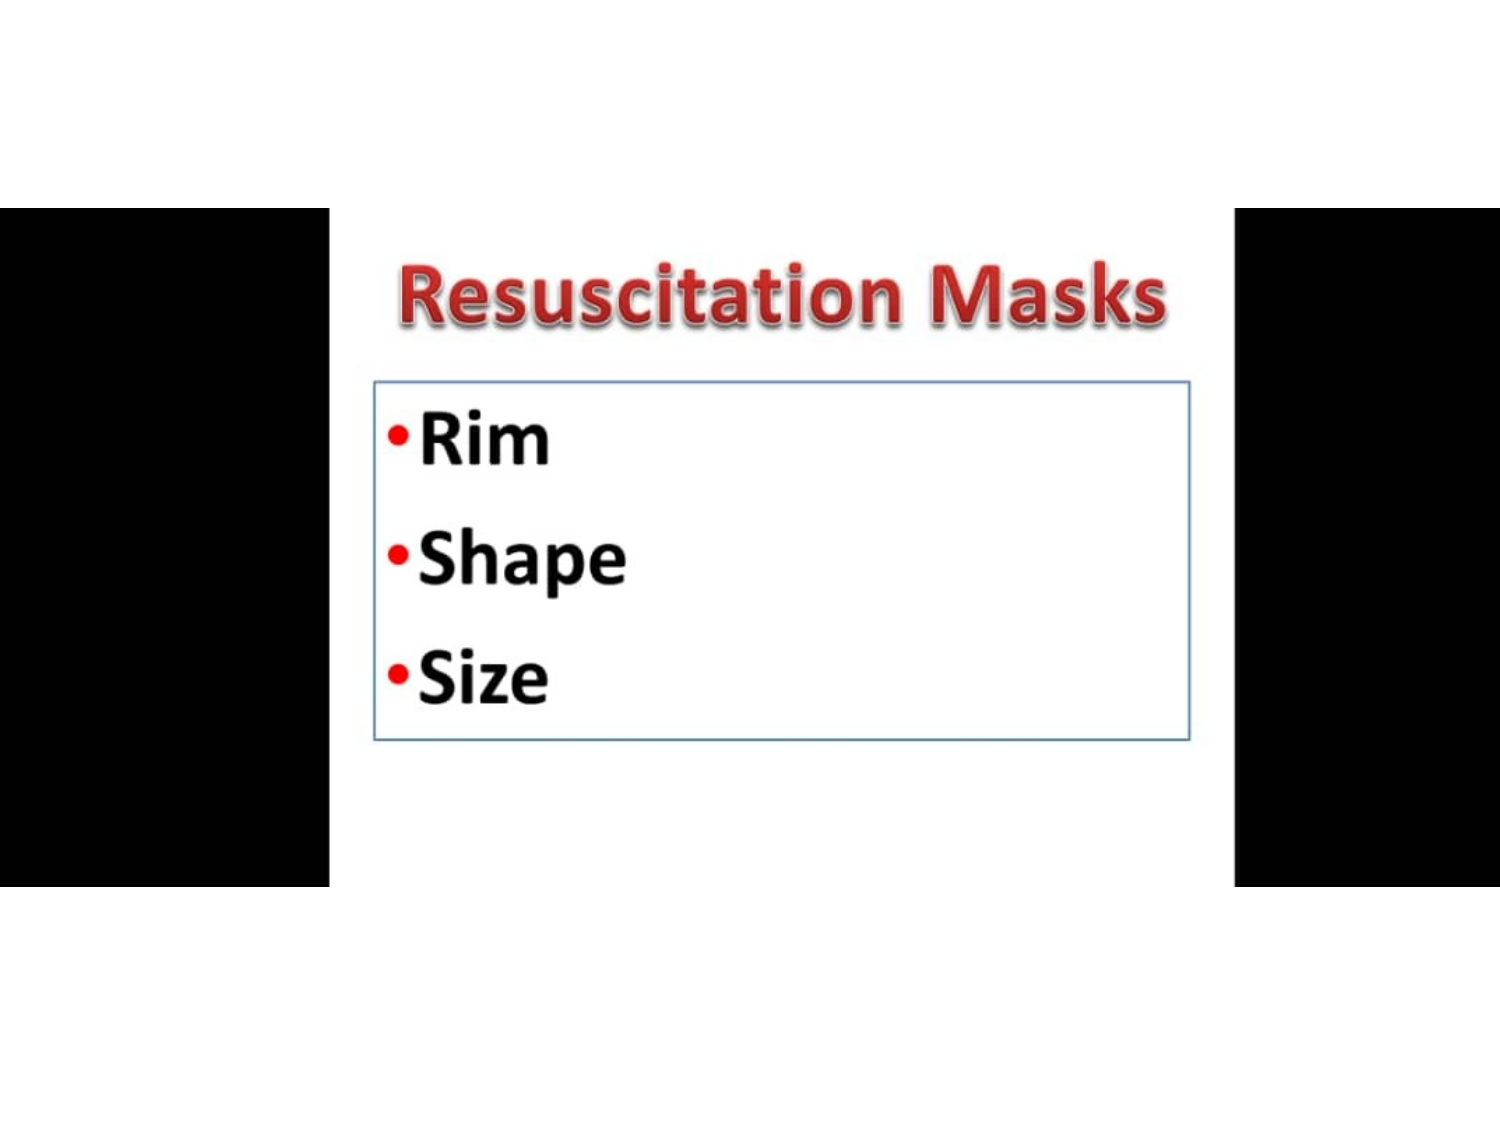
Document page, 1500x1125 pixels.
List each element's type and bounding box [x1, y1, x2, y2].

list [0, 208, 1500, 887]
